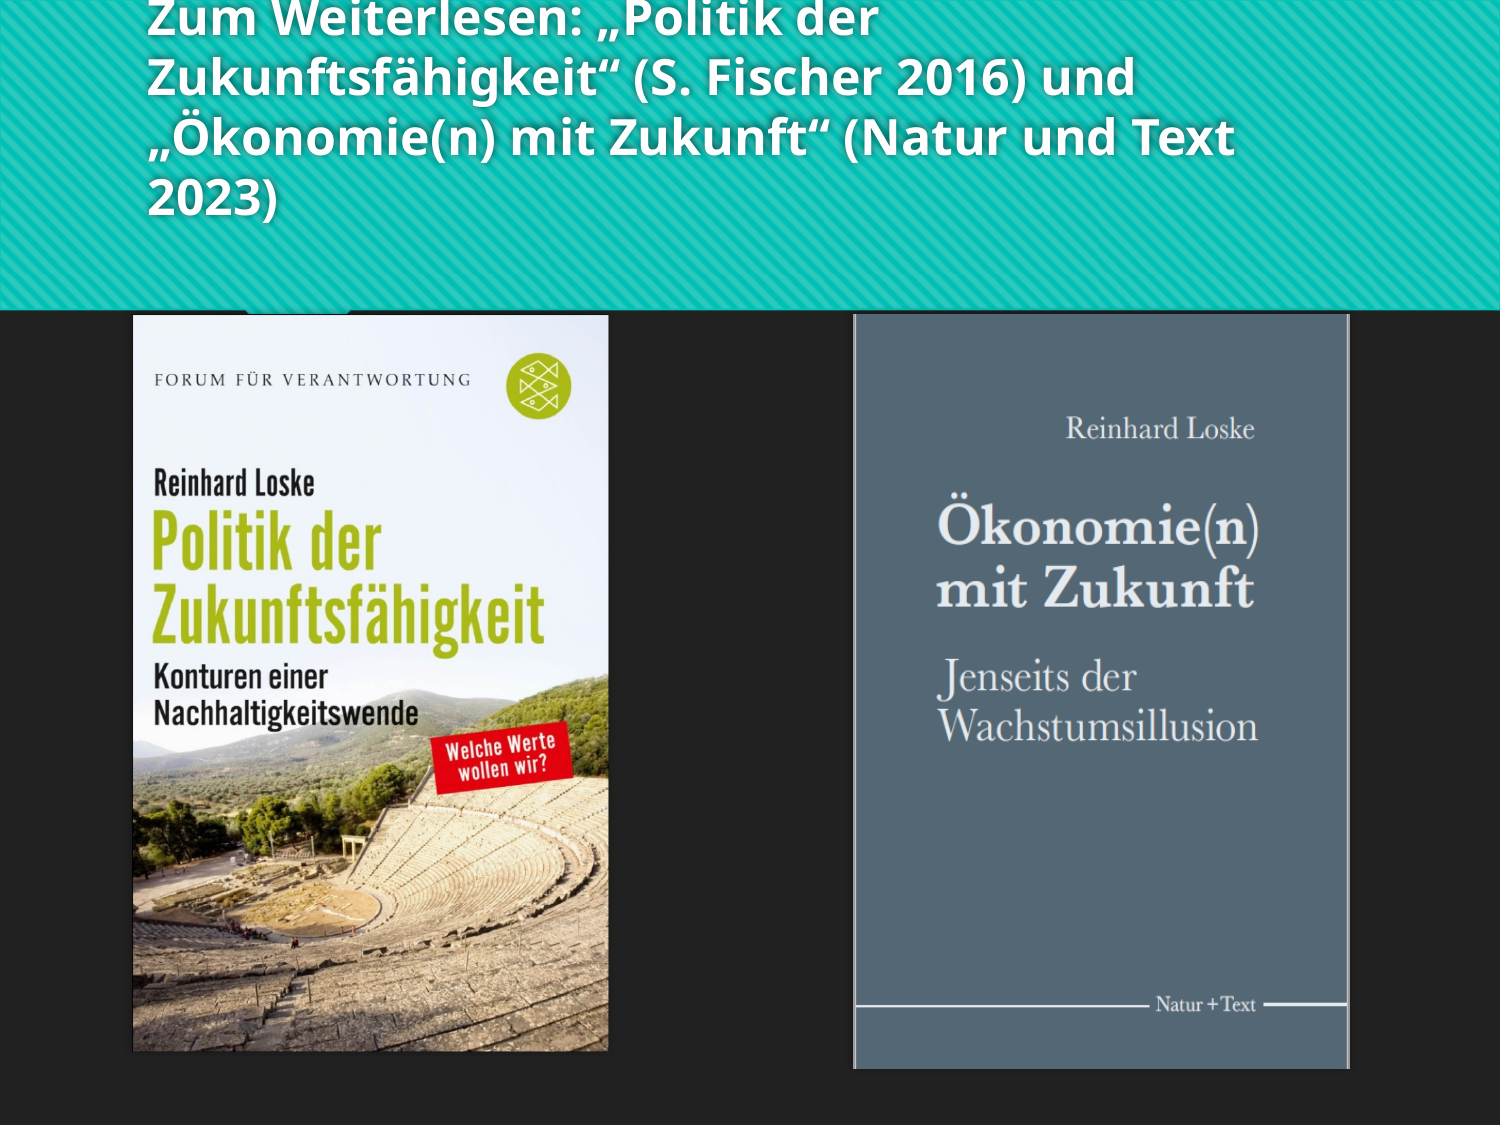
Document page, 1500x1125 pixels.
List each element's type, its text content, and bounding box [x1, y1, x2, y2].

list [132, 314, 609, 1052]
picture [853, 314, 1351, 1069]
title Zum Weiterlesen: „Politik der Zukunftsfähigkeit“ (S. Fischer 2016) und „Ökonomie(n) mit Zukunft“ (Natur und Text 2023) [132, 73, 1368, 233]
